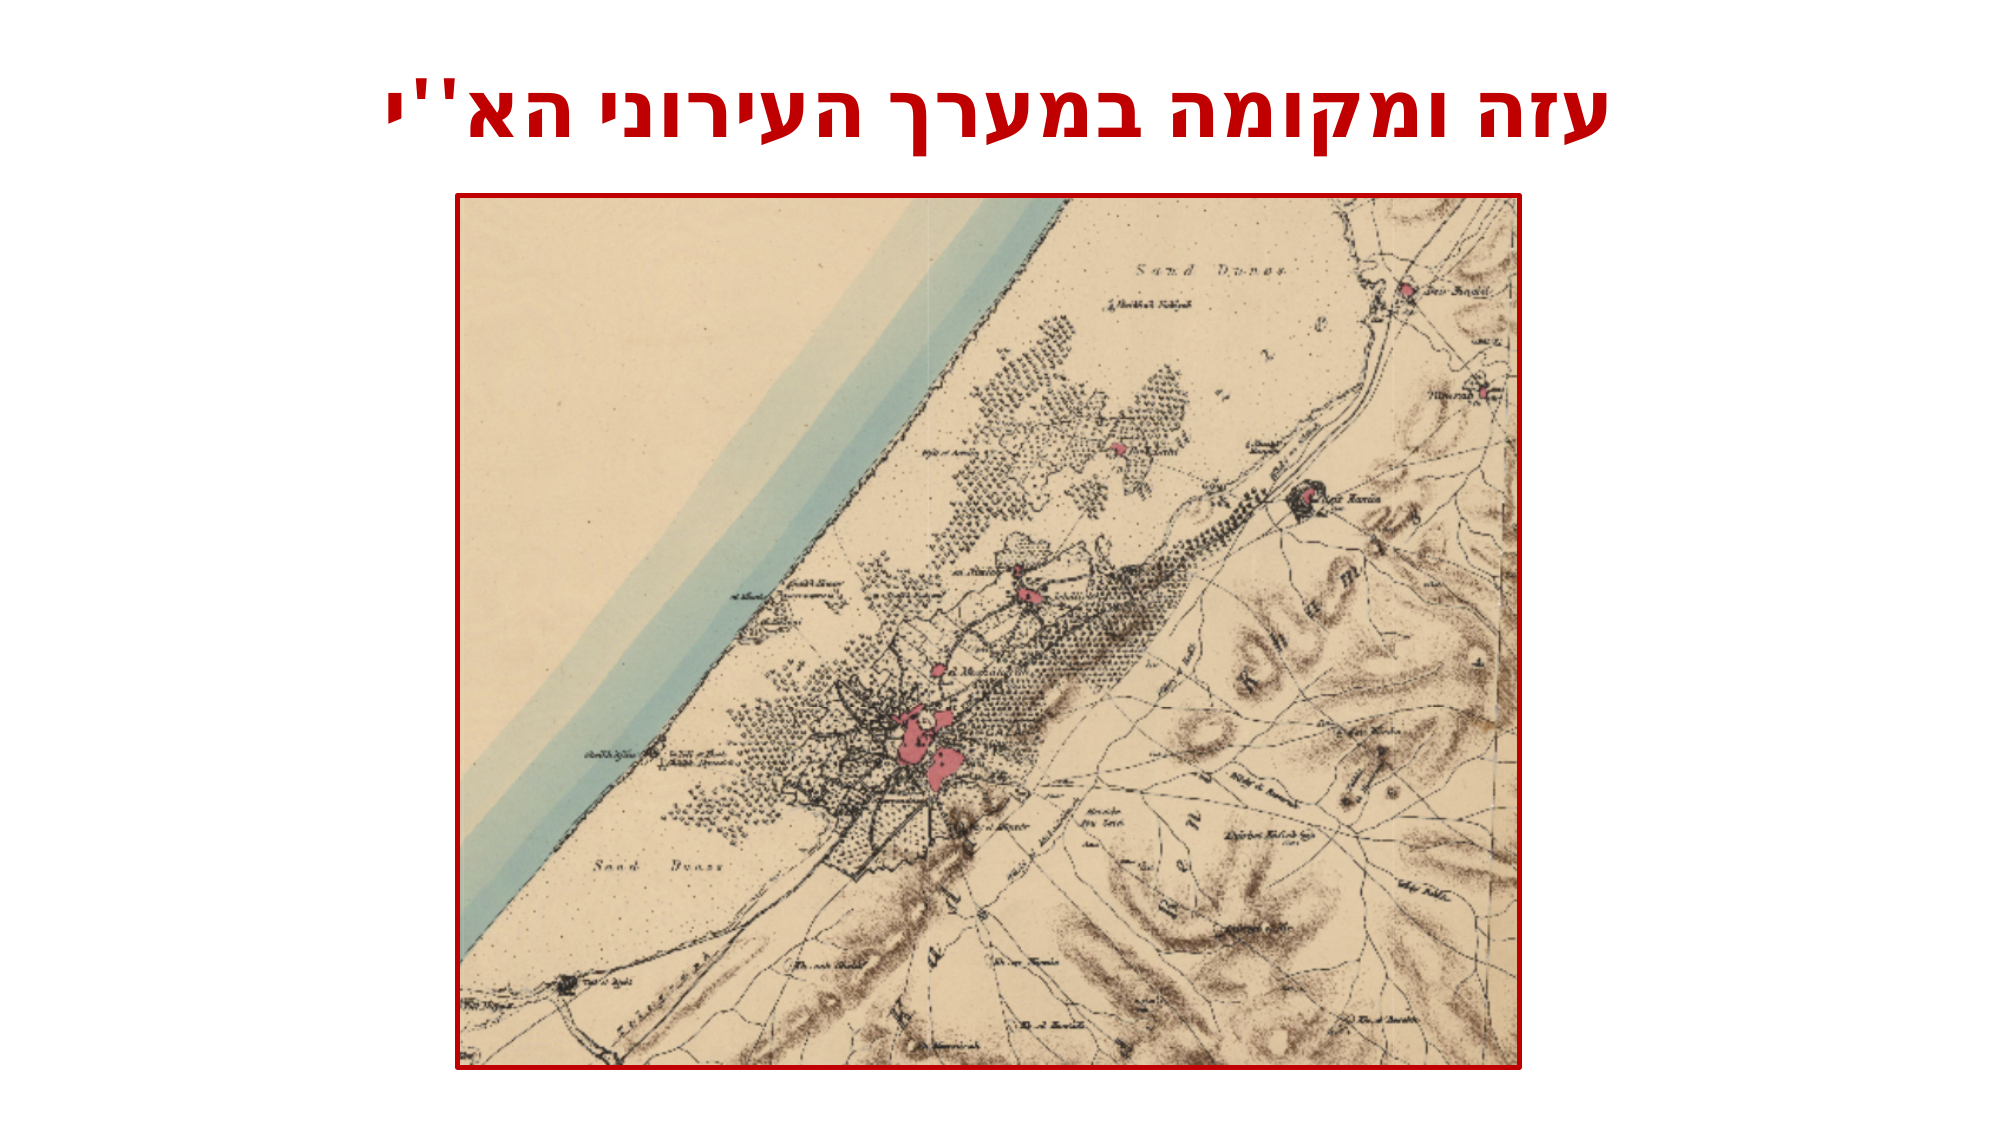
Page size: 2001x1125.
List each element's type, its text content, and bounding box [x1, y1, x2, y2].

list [459, 197, 1518, 1066]
title עזה ומקומה במערך העירוני הא''י [137, 59, 1863, 163]
